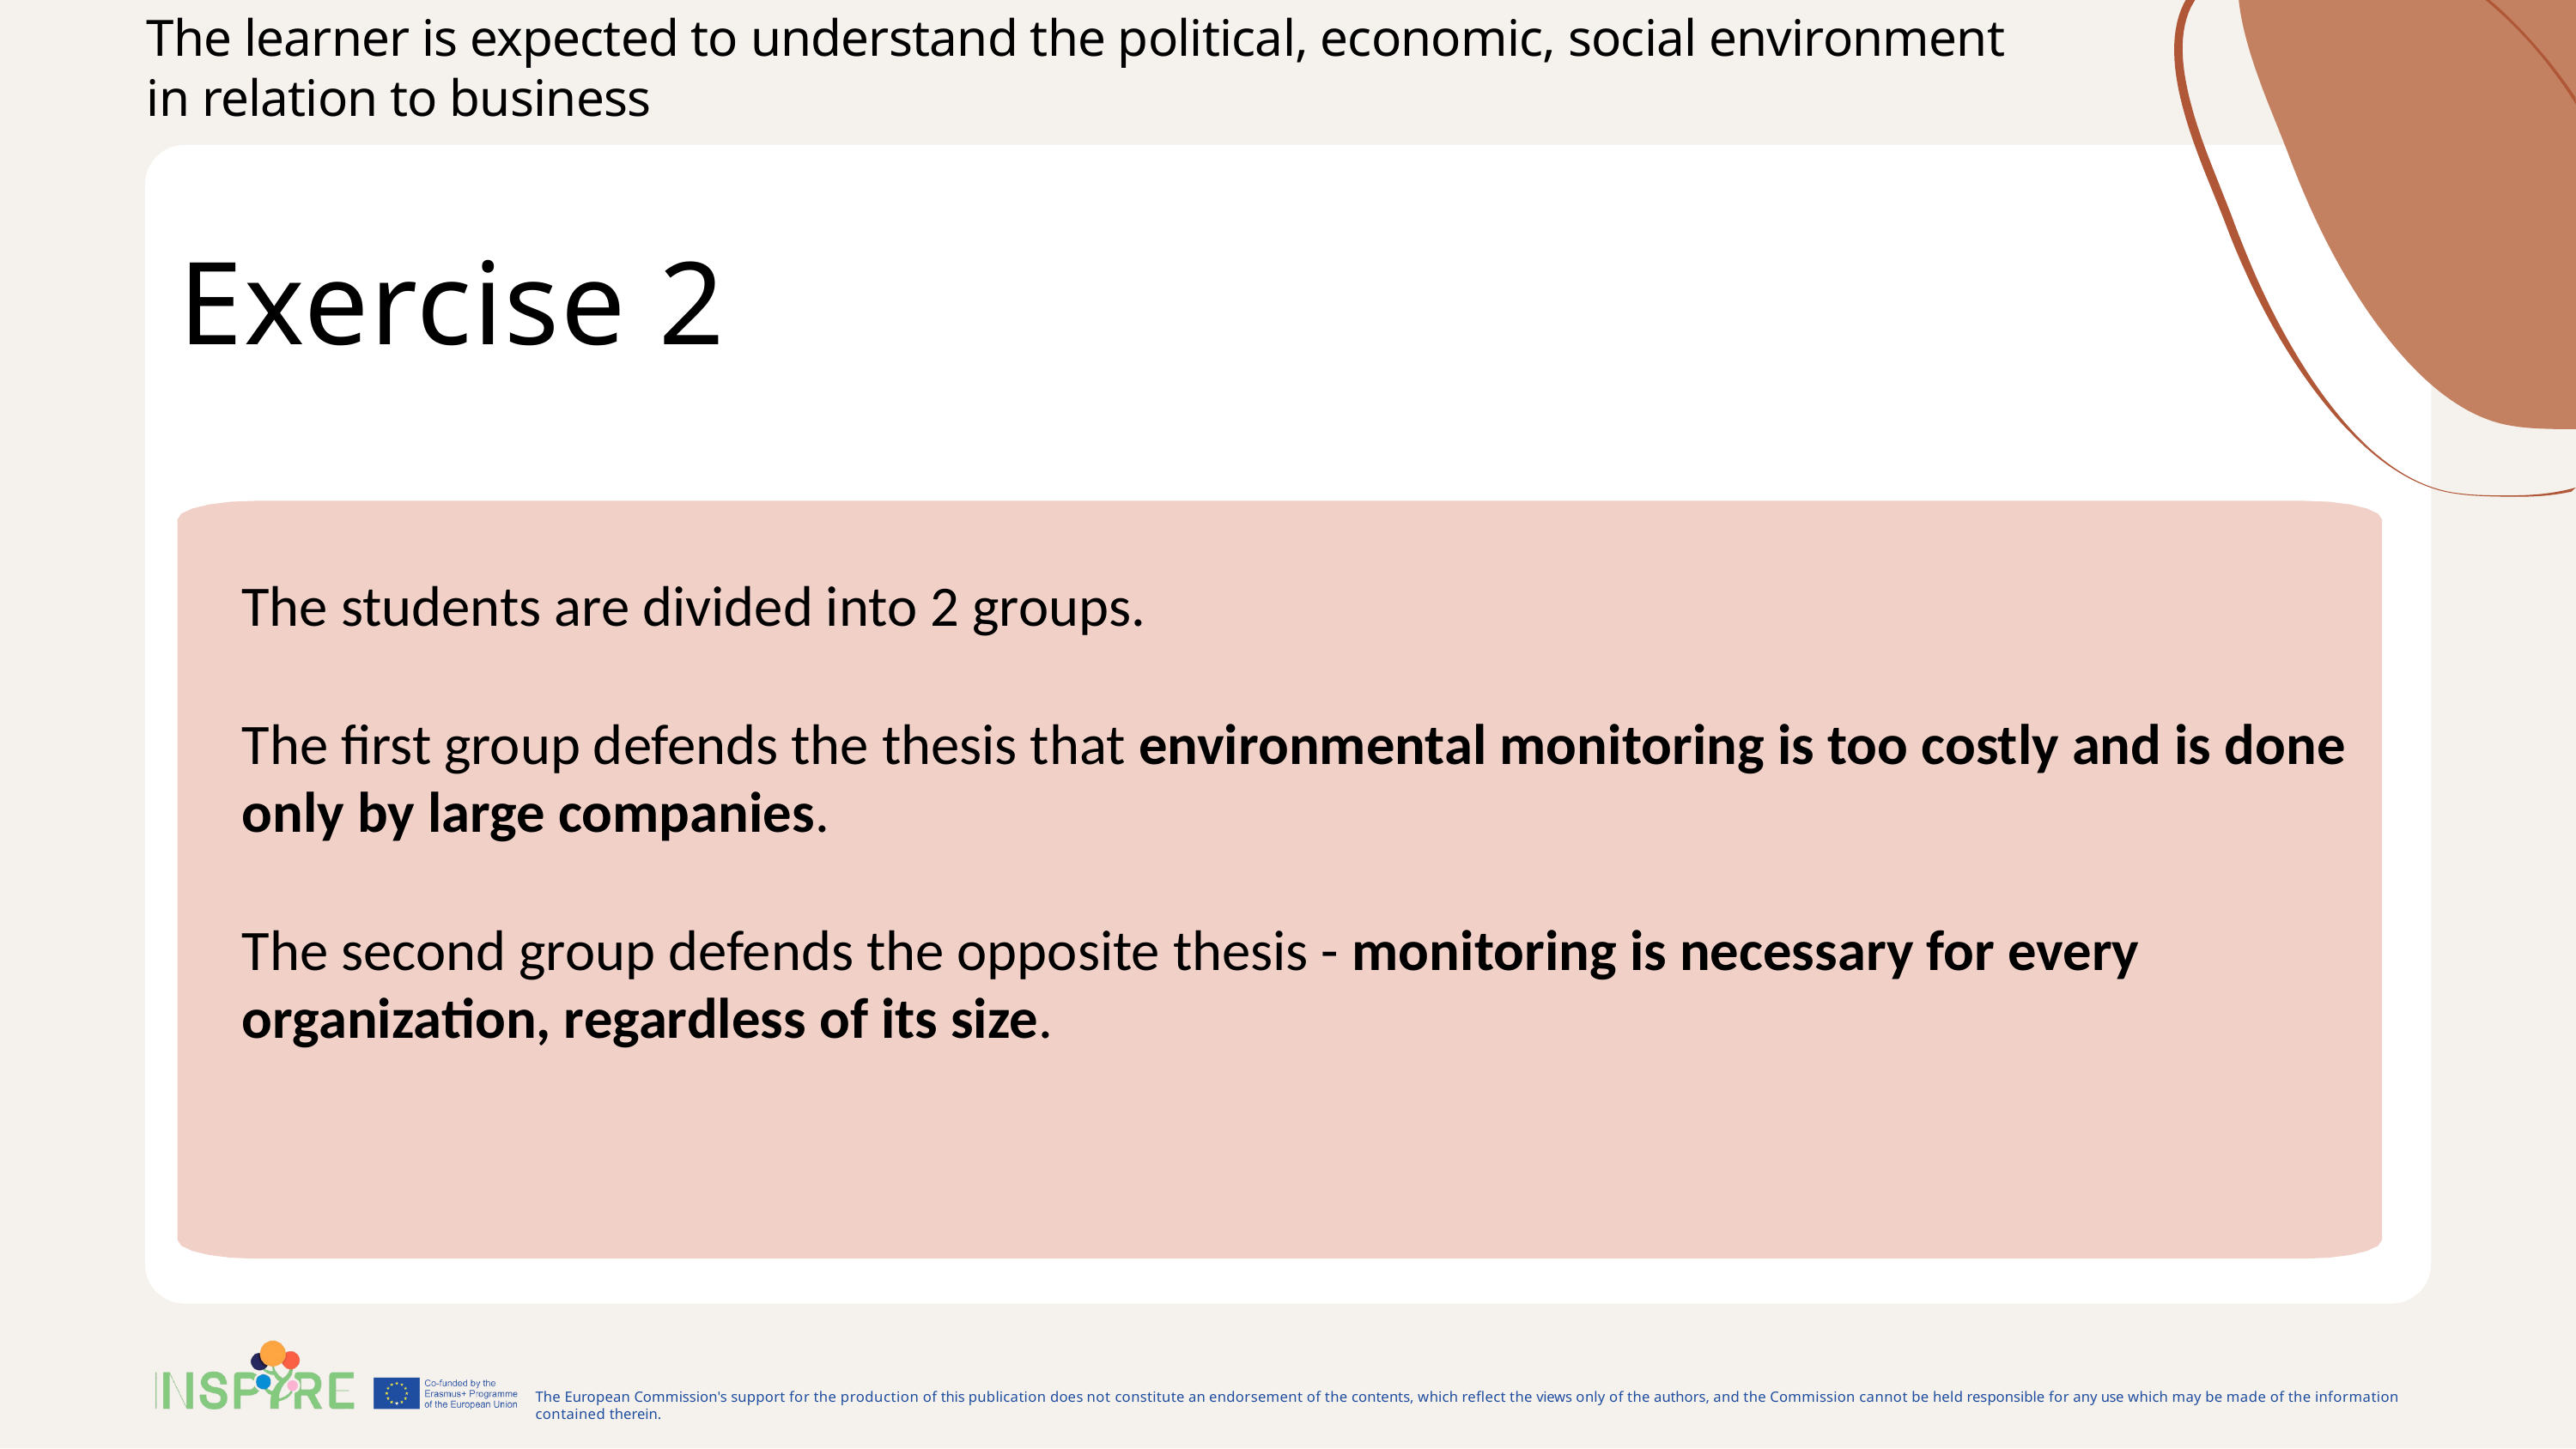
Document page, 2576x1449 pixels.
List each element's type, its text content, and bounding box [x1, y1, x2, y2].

text_box The learner is expected to understand the political, economic, social environment in relation to business [144, 4, 2059, 127]
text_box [2173, 0, 2576, 498]
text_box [144, 1328, 577, 1435]
text_box Exercise 2 [177, 227, 2169, 367]
footer The European Commission's support for the production of this publication does not constitute an endorsement of the contents, which reflect the views only of the authors, and the Commission cannot be held responsible for any use which may be made of the information contained therein. [533, 1386, 2414, 1449]
text_box Тhe students are divided into 2 groups. The first group defends the thesis that environmental monitoring is too costly and is done only by large companies. Тhe second group defends the opposite thesis - monitoring is necessary for every organization, regardless of its size. [177, 500, 2383, 1259]
